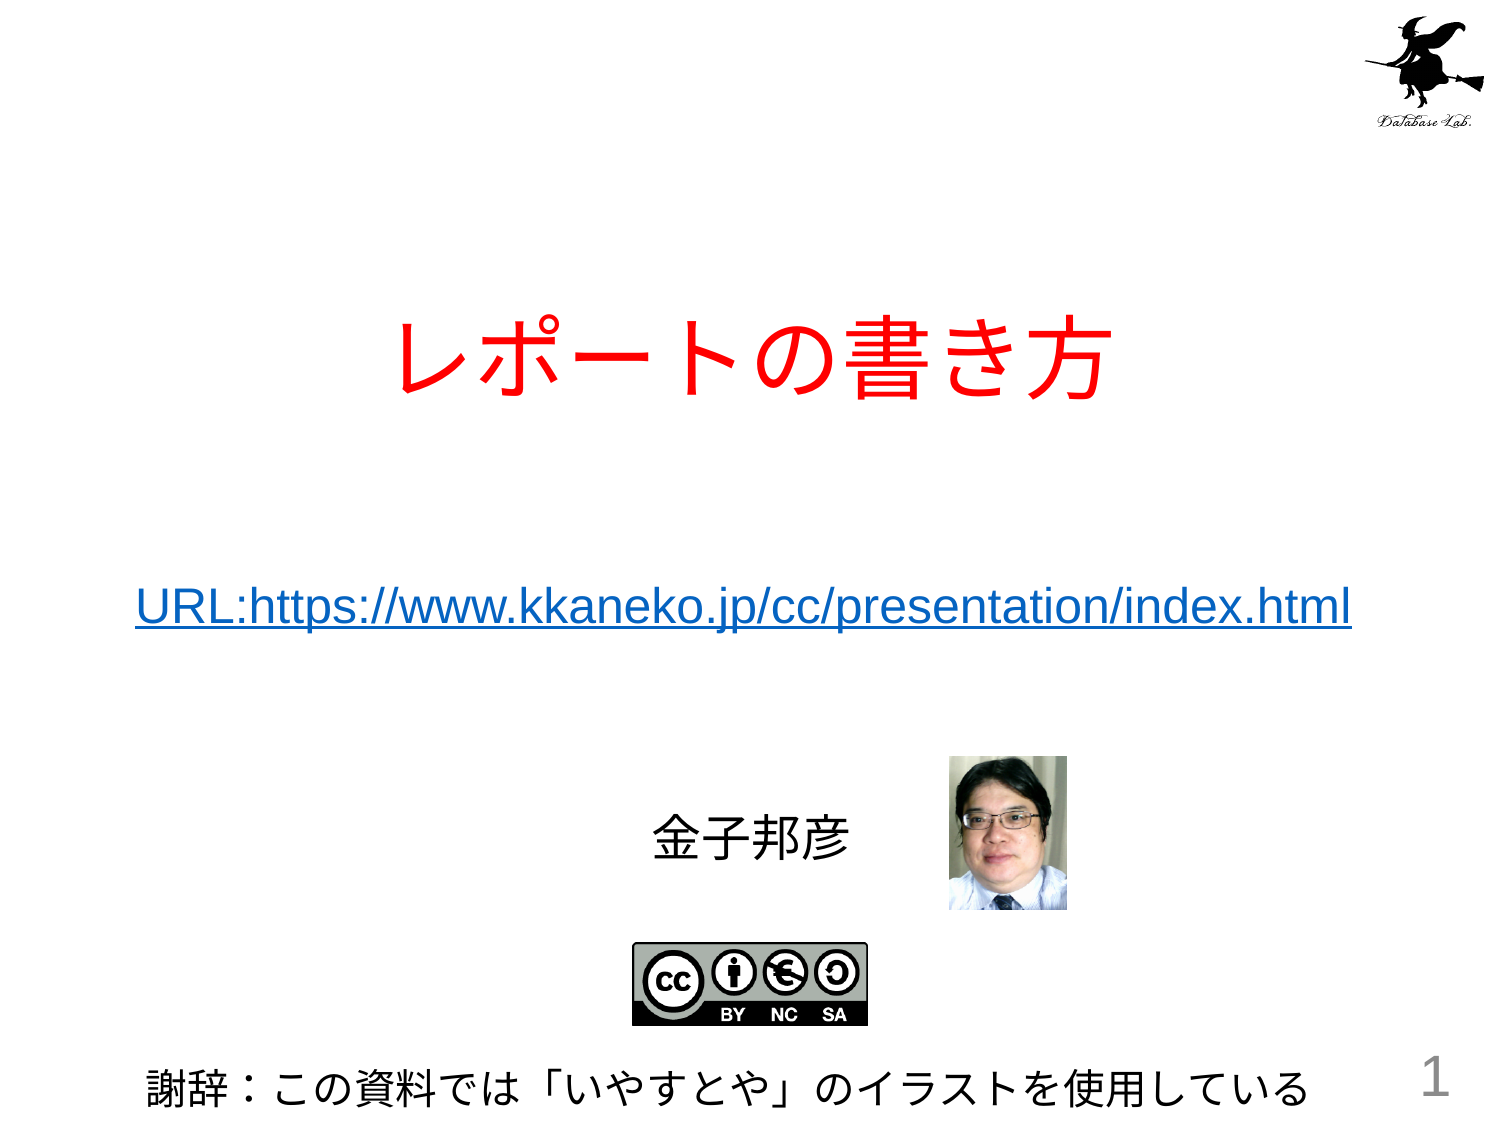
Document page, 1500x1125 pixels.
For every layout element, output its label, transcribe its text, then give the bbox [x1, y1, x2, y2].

text_box 金子邦彦 [635, 798, 868, 875]
subtitle URL:https://www.kkaneko.jp/cc/presentation/index.html [64, 484, 1423, 757]
picture [1362, 14, 1486, 130]
picture [949, 756, 1067, 911]
text_box 謝辞：この資料では「いやすとや」のイラストを使用している [612, 1055, 846, 1125]
slide_number 1 [1129, 1042, 1467, 1103]
title レポートの書き方 [112, 184, 1388, 420]
picture [632, 942, 868, 1026]
